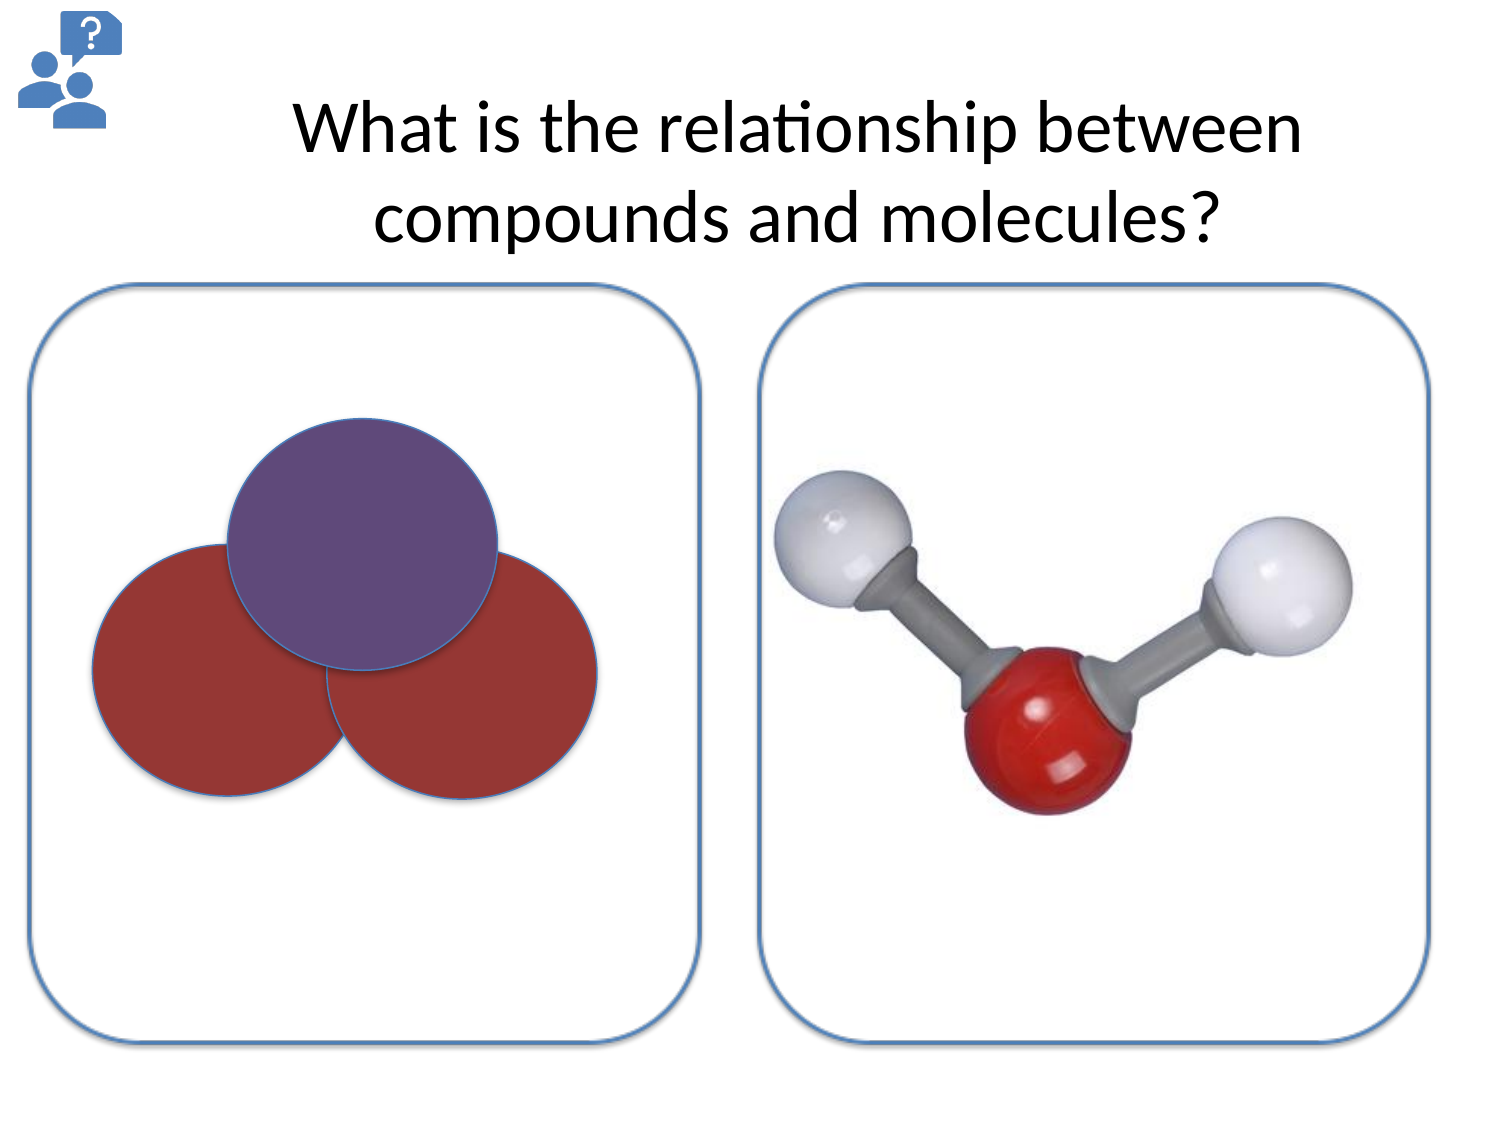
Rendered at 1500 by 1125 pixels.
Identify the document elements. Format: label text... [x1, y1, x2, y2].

text_box [0, 0, 140, 140]
picture [20, 279, 1439, 1055]
text_box What is the relationship between compounds and molecules? [168, 69, 1429, 265]
